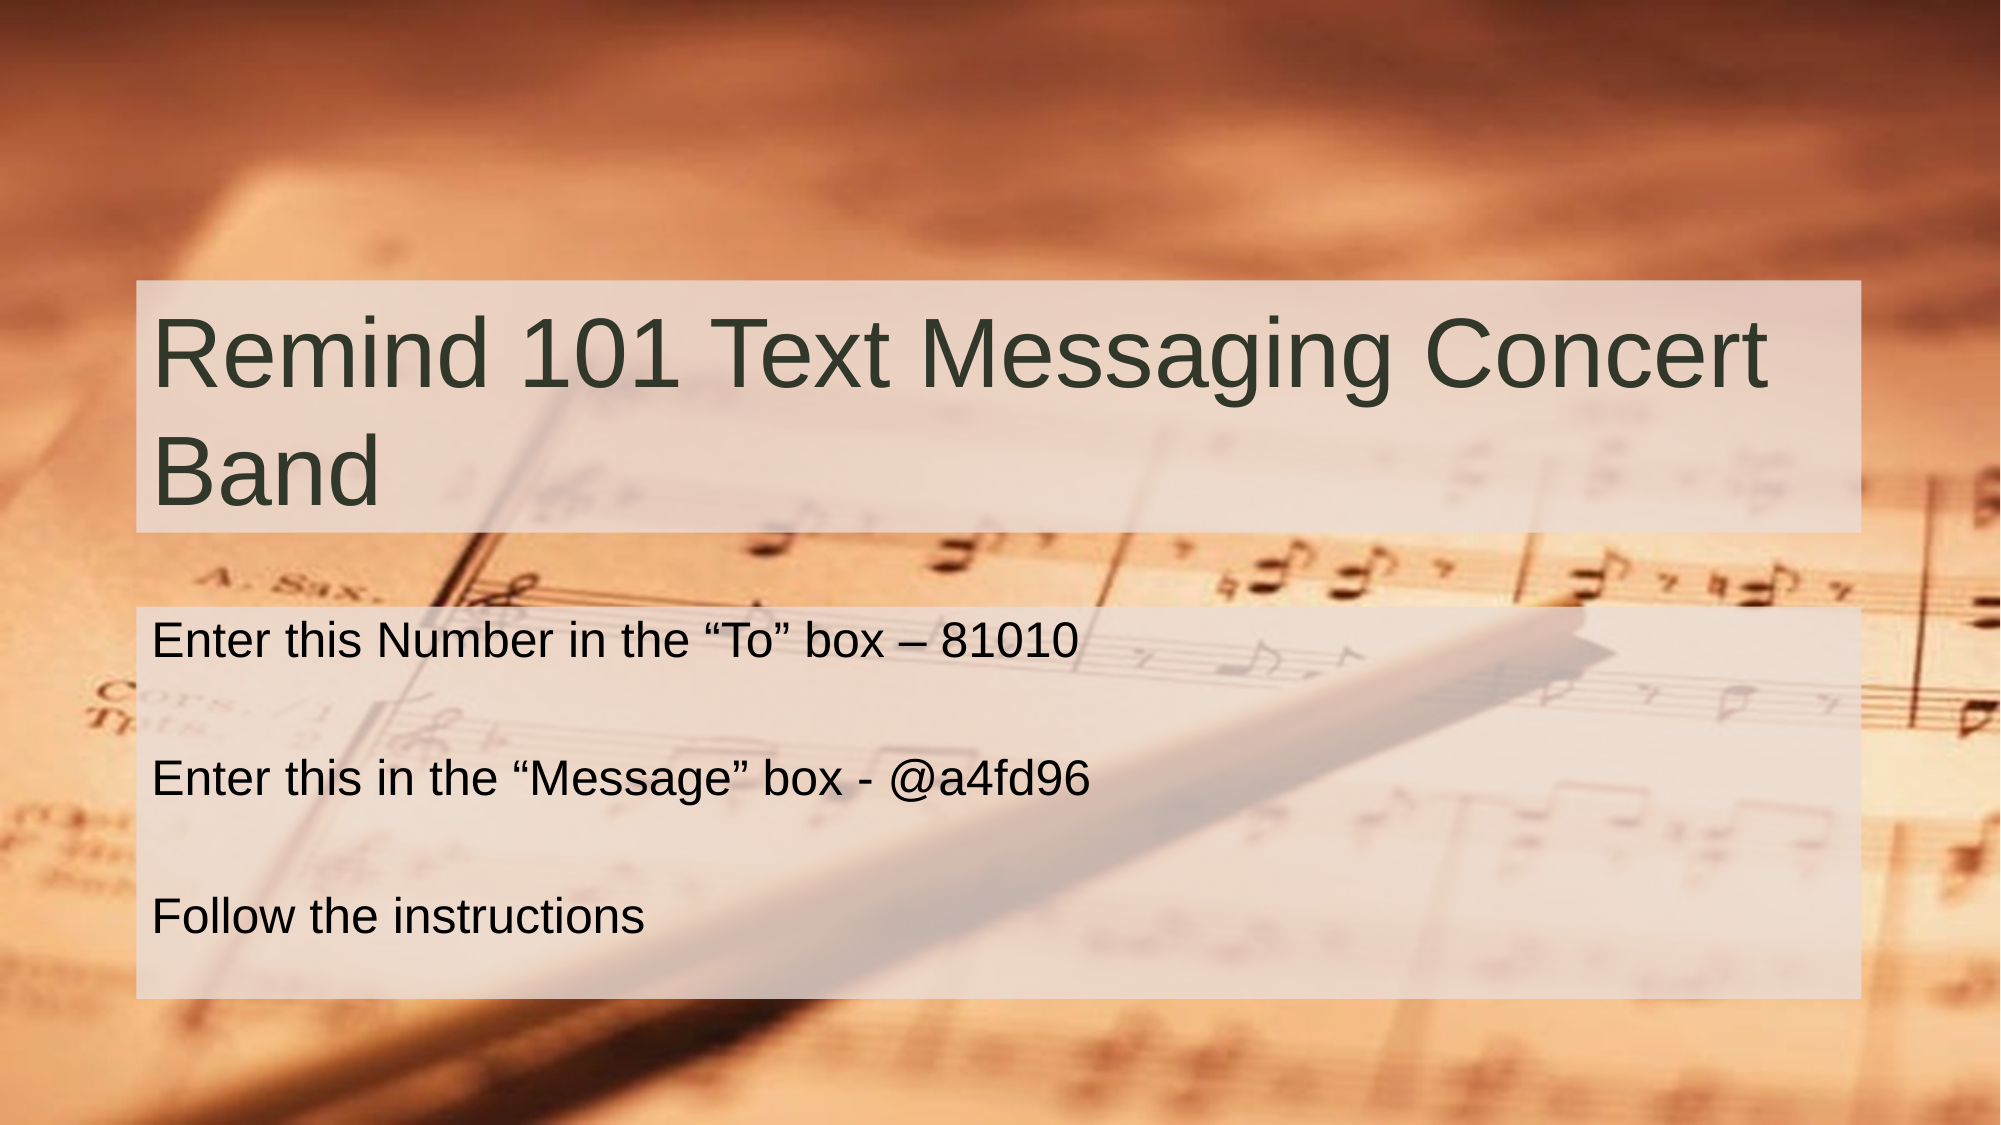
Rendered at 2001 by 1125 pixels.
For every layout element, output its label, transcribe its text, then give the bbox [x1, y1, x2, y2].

list Enter this Number in the “To” box – 81010 Enter this in the “Message” box - @a4fd96 Follow the instructions [136, 606, 1862, 999]
title Remind 101 Text Messaging Concert Band [136, 280, 1862, 533]
picture [0, 0, 2001, 1125]
